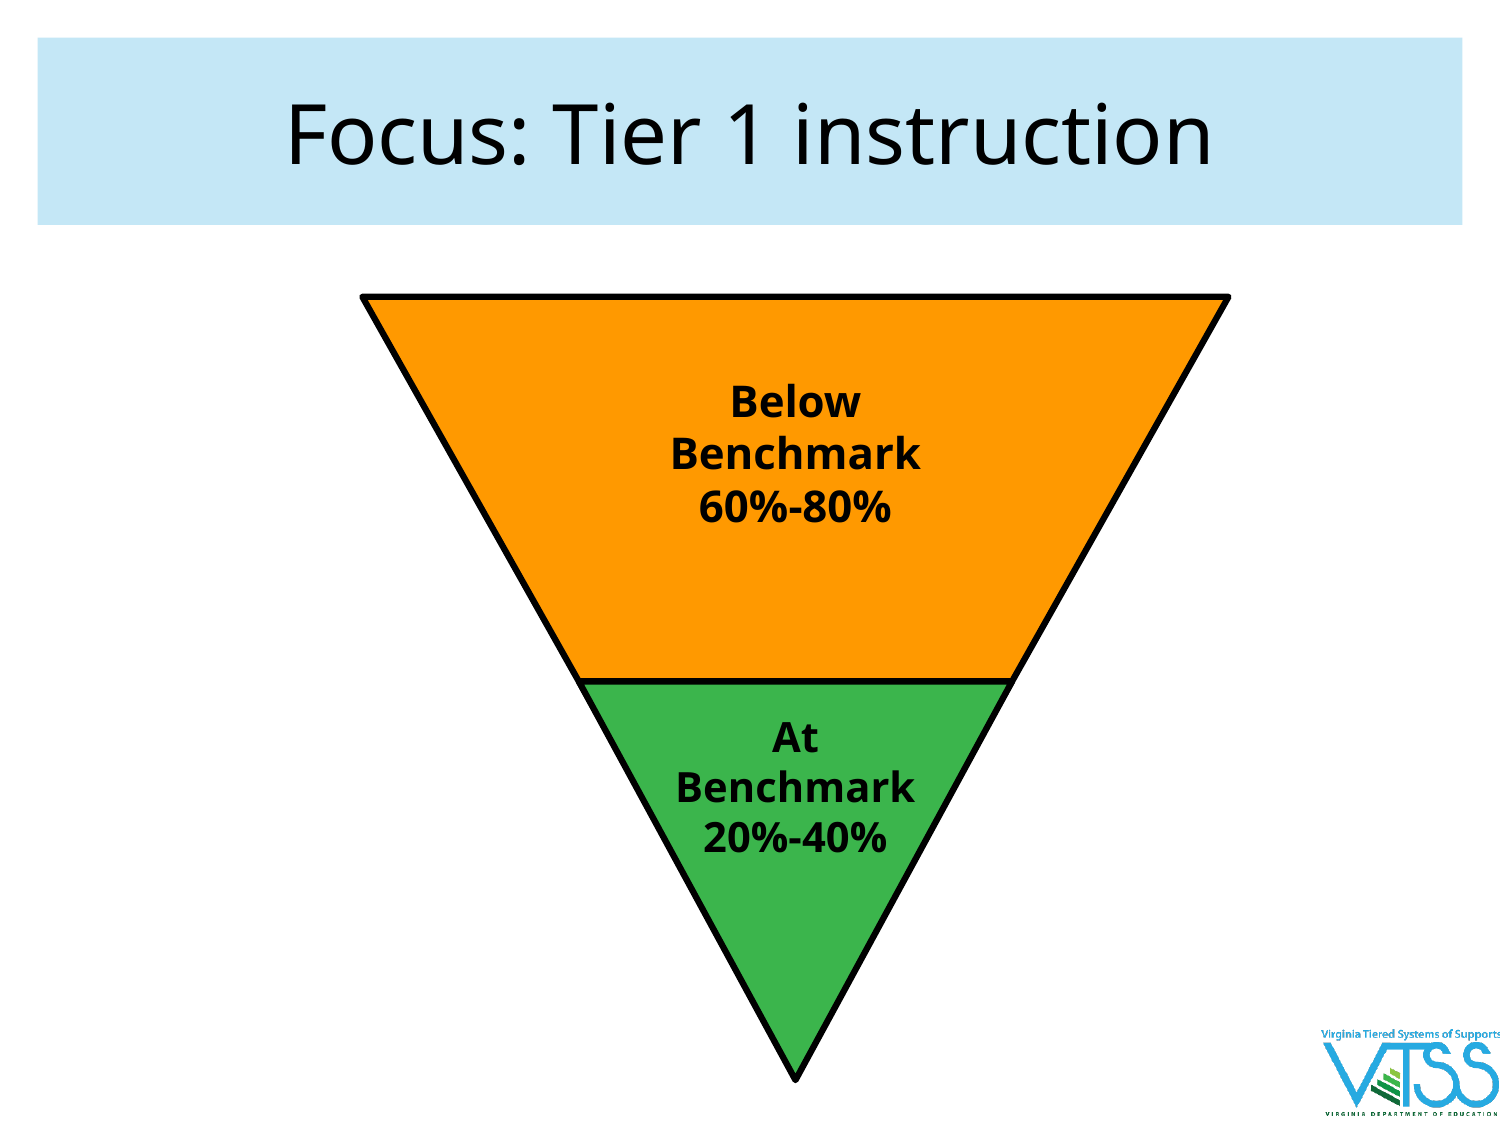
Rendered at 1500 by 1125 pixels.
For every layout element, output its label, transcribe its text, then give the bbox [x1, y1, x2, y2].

text_box At Benchmark 20%-40% [643, 695, 948, 876]
title Focus: Tier 1 instruction [37, 37, 1463, 225]
text_box [684, 876, 907, 1081]
text_box Below Benchmark 60%-80% [635, 358, 955, 547]
picture [1321, 1029, 1500, 1116]
text_box [362, 296, 1229, 681]
text_box [583, 690, 1008, 800]
